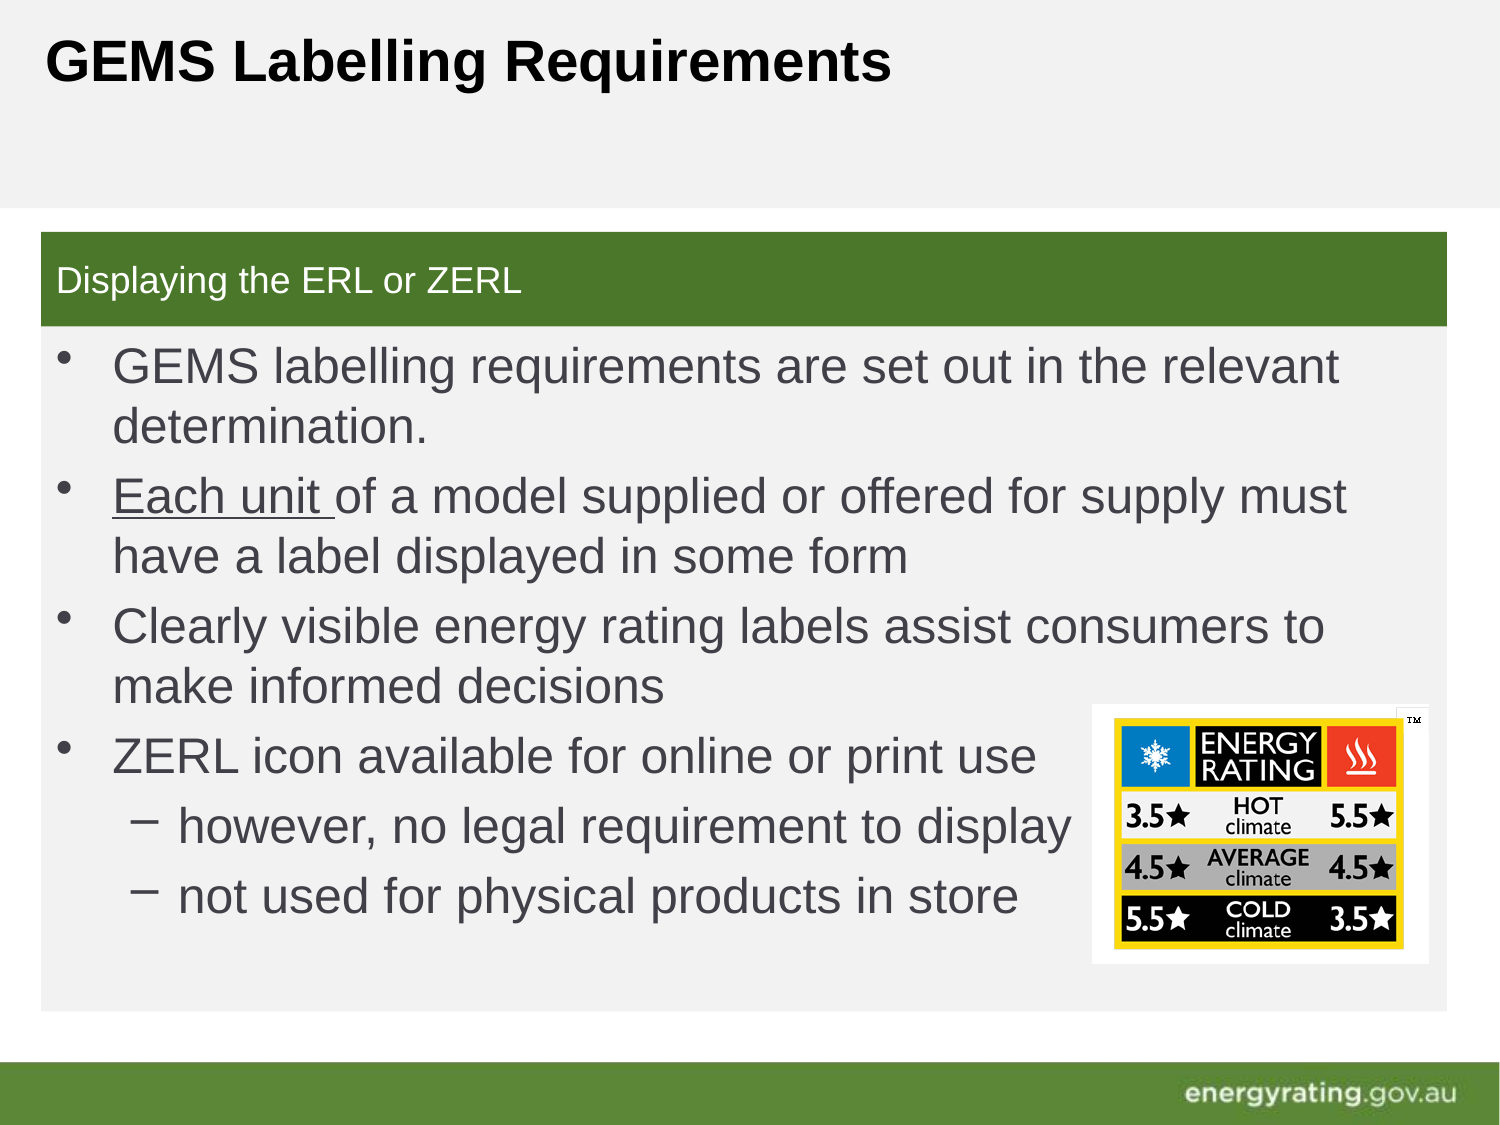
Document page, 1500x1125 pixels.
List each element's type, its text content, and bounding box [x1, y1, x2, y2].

list GEMS labelling requirements are set out in the relevant determination. Each unit of a model supplied or offered for supply must have a label displayed in some form Clearly visible energy rating labels assist consumers to make informed decisions ZERL icon available for online or print use however, no legal requirement to display not used for physical products in store [41, 327, 1447, 1012]
picture [0, 1062, 1500, 1125]
list Displaying the ERL or ZERL [41, 231, 1447, 327]
picture [1092, 703, 1429, 964]
title GEMS Labelling Requirements [0, 0, 1500, 209]
